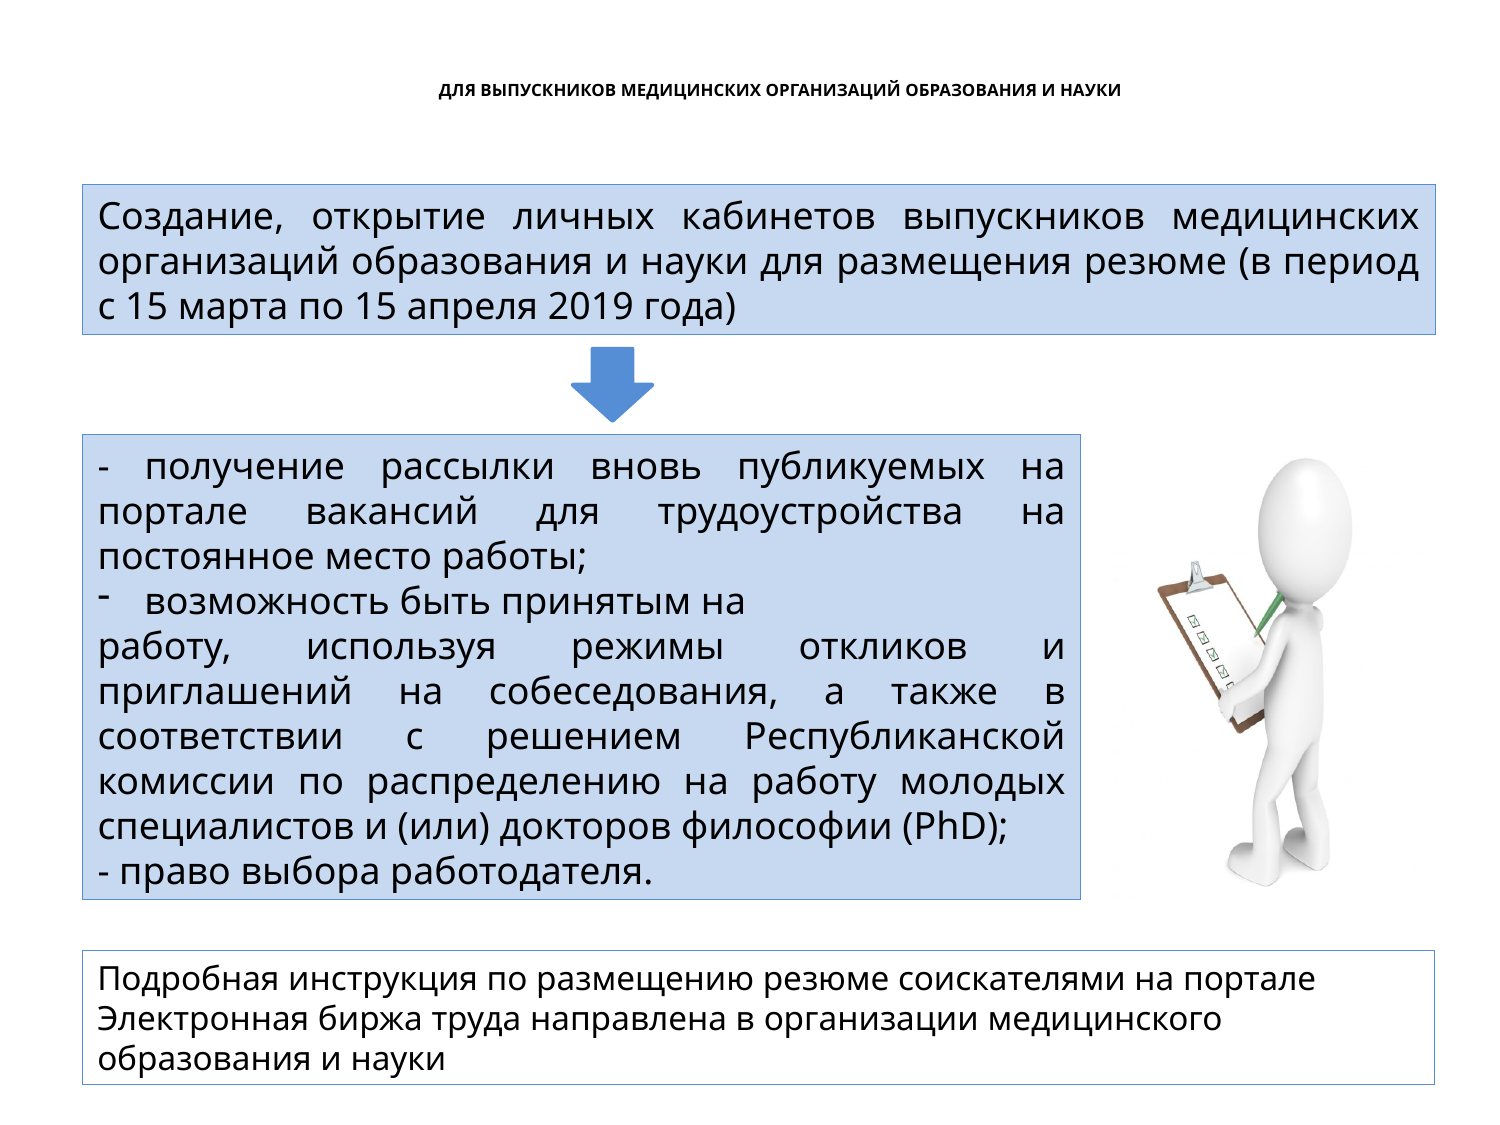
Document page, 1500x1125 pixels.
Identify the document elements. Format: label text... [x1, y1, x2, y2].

title ДЛЯ ВЫПУСКНИКОВ МЕДИЦИНСКИХ ОРГАНИЗАЦИЙ ОБРАЗОВАНИЯ И НАУКИ [129, 30, 1436, 150]
text_box - получение рассылки вновь публикуемых на портале вакансий для трудоустройства на постоянное место работы; возможность быть принятым на работу, используя режимы откликов и приглашений на собеседования, а также в соответствии с решением Республиканской комиссии по распределению на работу молодых специалистов и (или) докторов философии (PhD); - право выбора работодателя. [82, 434, 1081, 900]
text_box [570, 346, 655, 423]
picture [1112, 439, 1426, 899]
text_box Подробная инструкция по размещению резюме соискателями на портале Электронная биржа труда направлена в организации медицинского образования и науки [82, 950, 1435, 1085]
text_box Создание, открытие личных кабинетов выпускников медицинских организаций образования и науки для размещения резюме (в период с 15 марта по 15 апреля 2019 года) [82, 184, 1436, 335]
